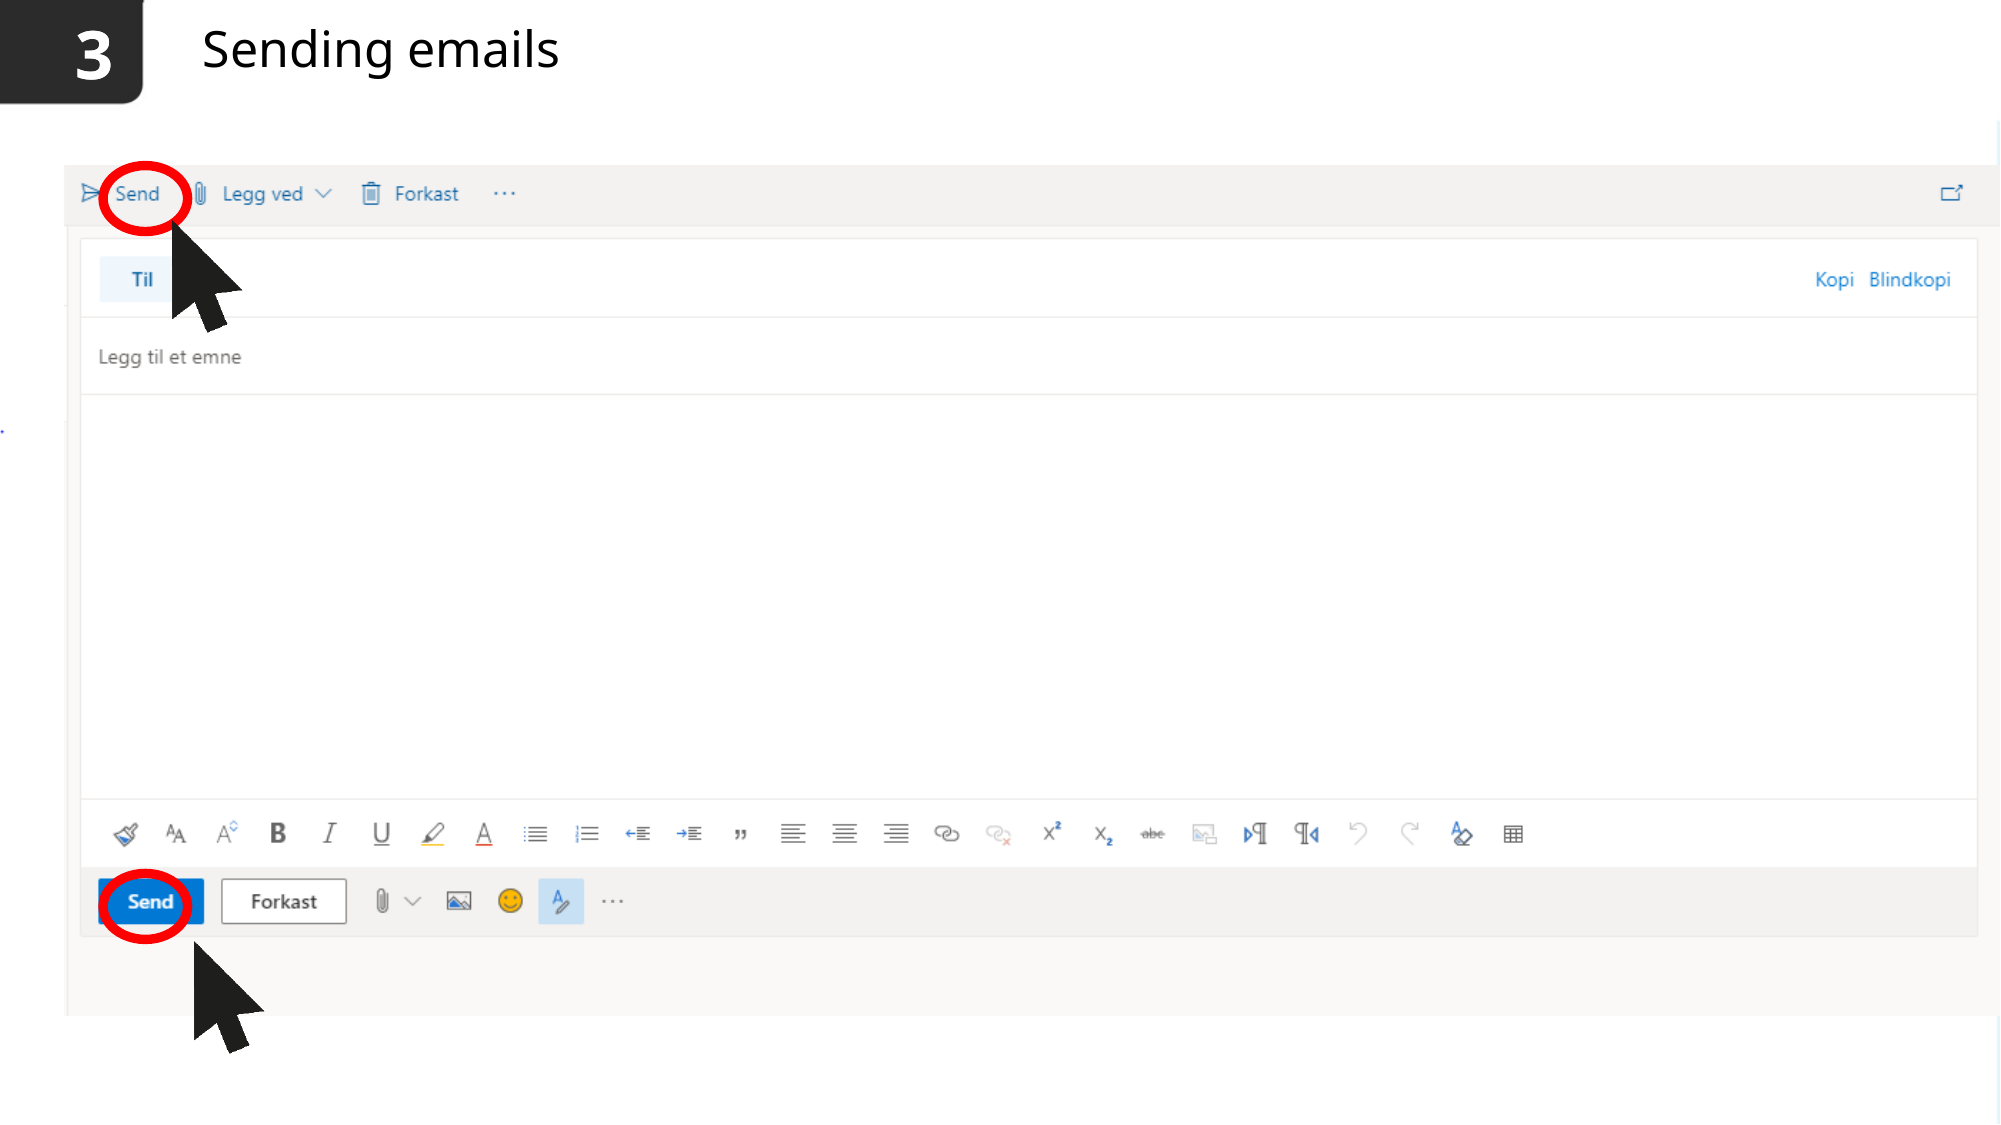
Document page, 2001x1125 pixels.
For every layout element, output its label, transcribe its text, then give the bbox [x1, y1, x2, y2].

text_box 3 [60, 20, 188, 95]
picture [0, 0, 2000, 1124]
title Sending emails [188, 21, 1887, 81]
